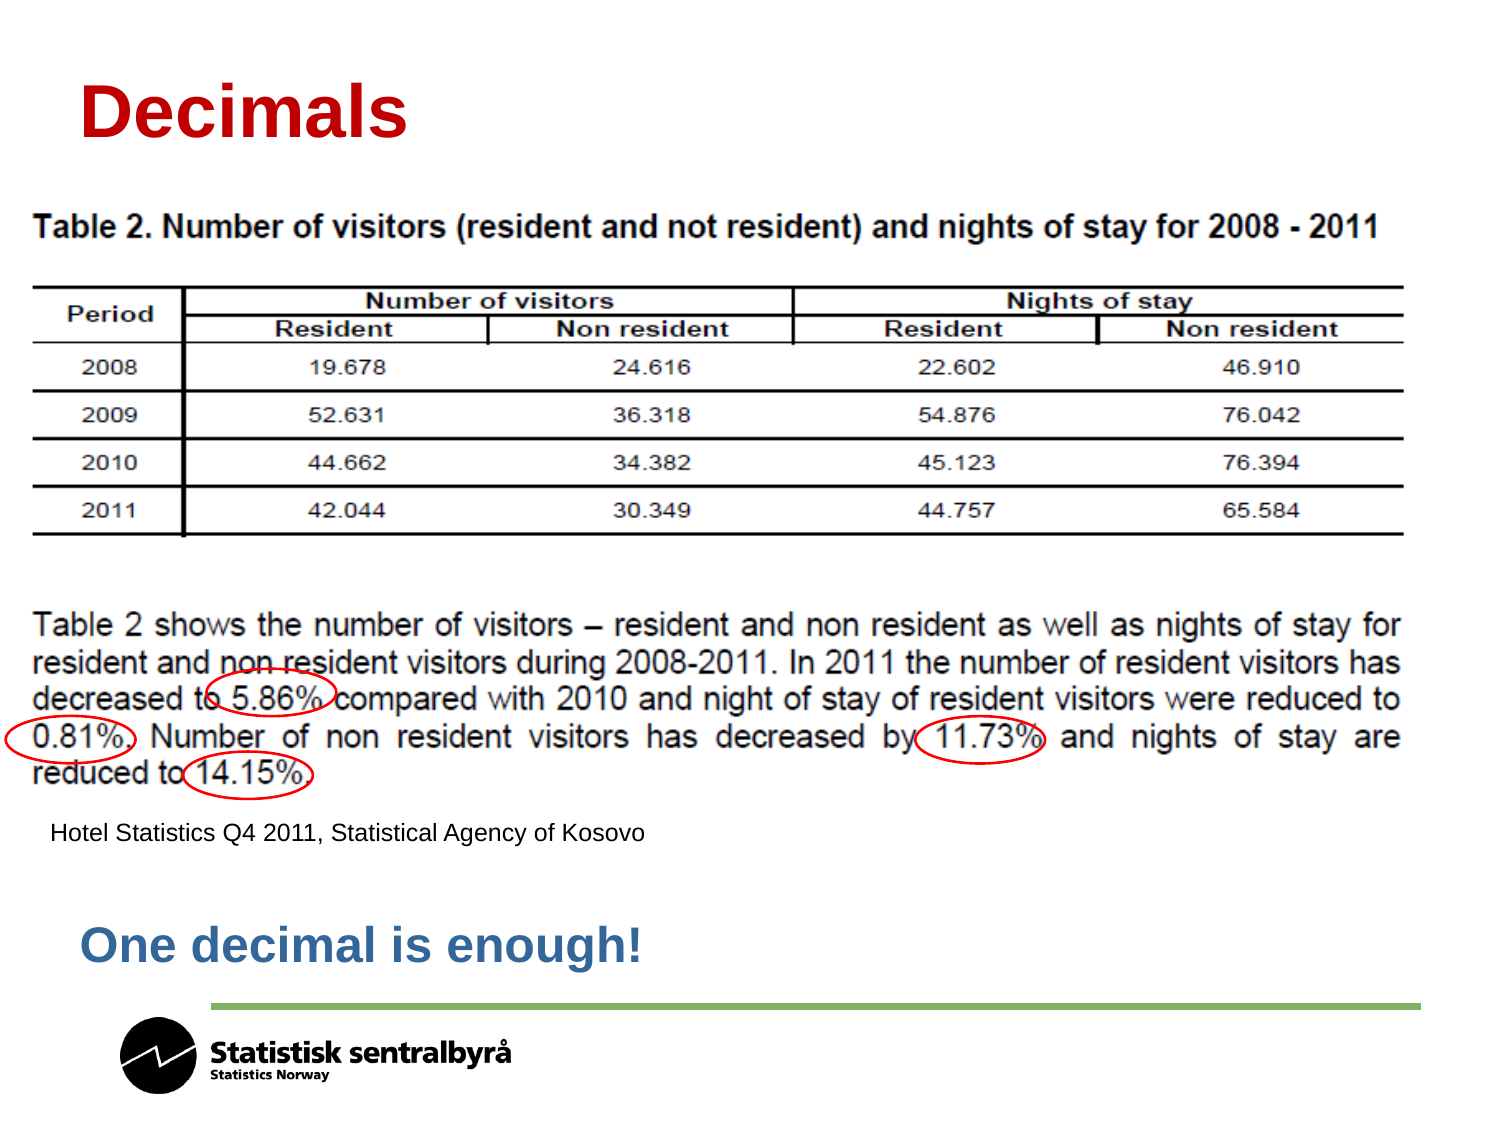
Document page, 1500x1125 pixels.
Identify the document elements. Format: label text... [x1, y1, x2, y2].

text_box One decimal is enough! [64, 904, 1046, 1040]
text_box Decimals [64, 55, 703, 161]
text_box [0, 184, 1442, 854]
picture [120, 1040, 511, 1094]
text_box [5, 668, 1046, 800]
